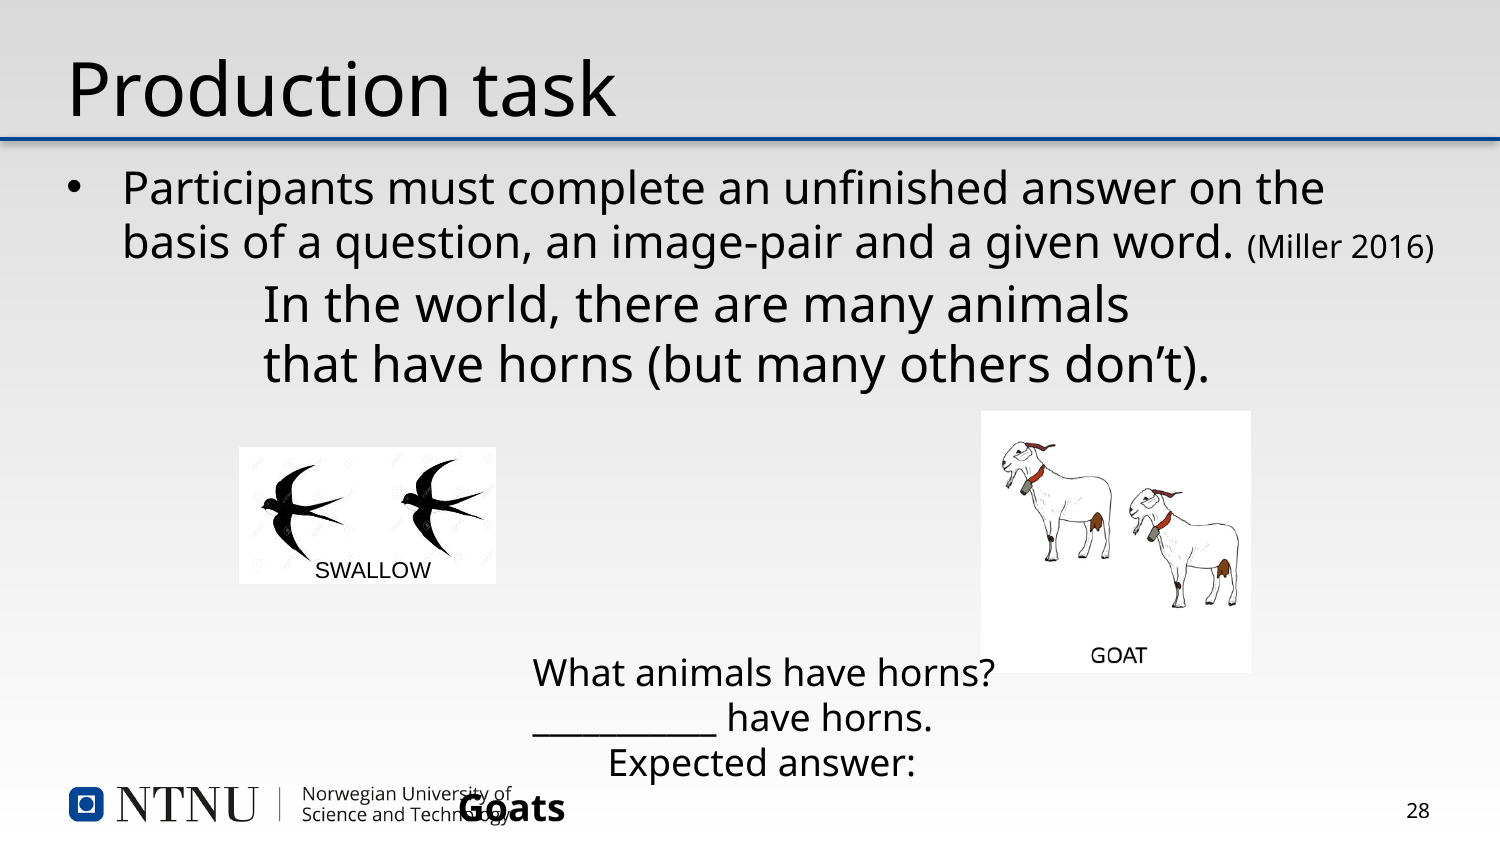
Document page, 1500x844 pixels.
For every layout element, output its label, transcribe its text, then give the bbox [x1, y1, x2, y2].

text_box What animals have horns? ___________ have horns. Expected answer: Goats [442, 641, 1035, 837]
picture [980, 411, 1251, 673]
title Production task [51, 33, 1402, 135]
list Participants must complete an unfinished answer on the basis of a question, an image-pair and a given word. (Miller 2016) [51, 151, 1463, 302]
picture [69, 784, 442, 826]
picture [238, 447, 496, 584]
text_box In the world, there are many animals that have horns (but many others don’t). [249, 265, 1251, 446]
